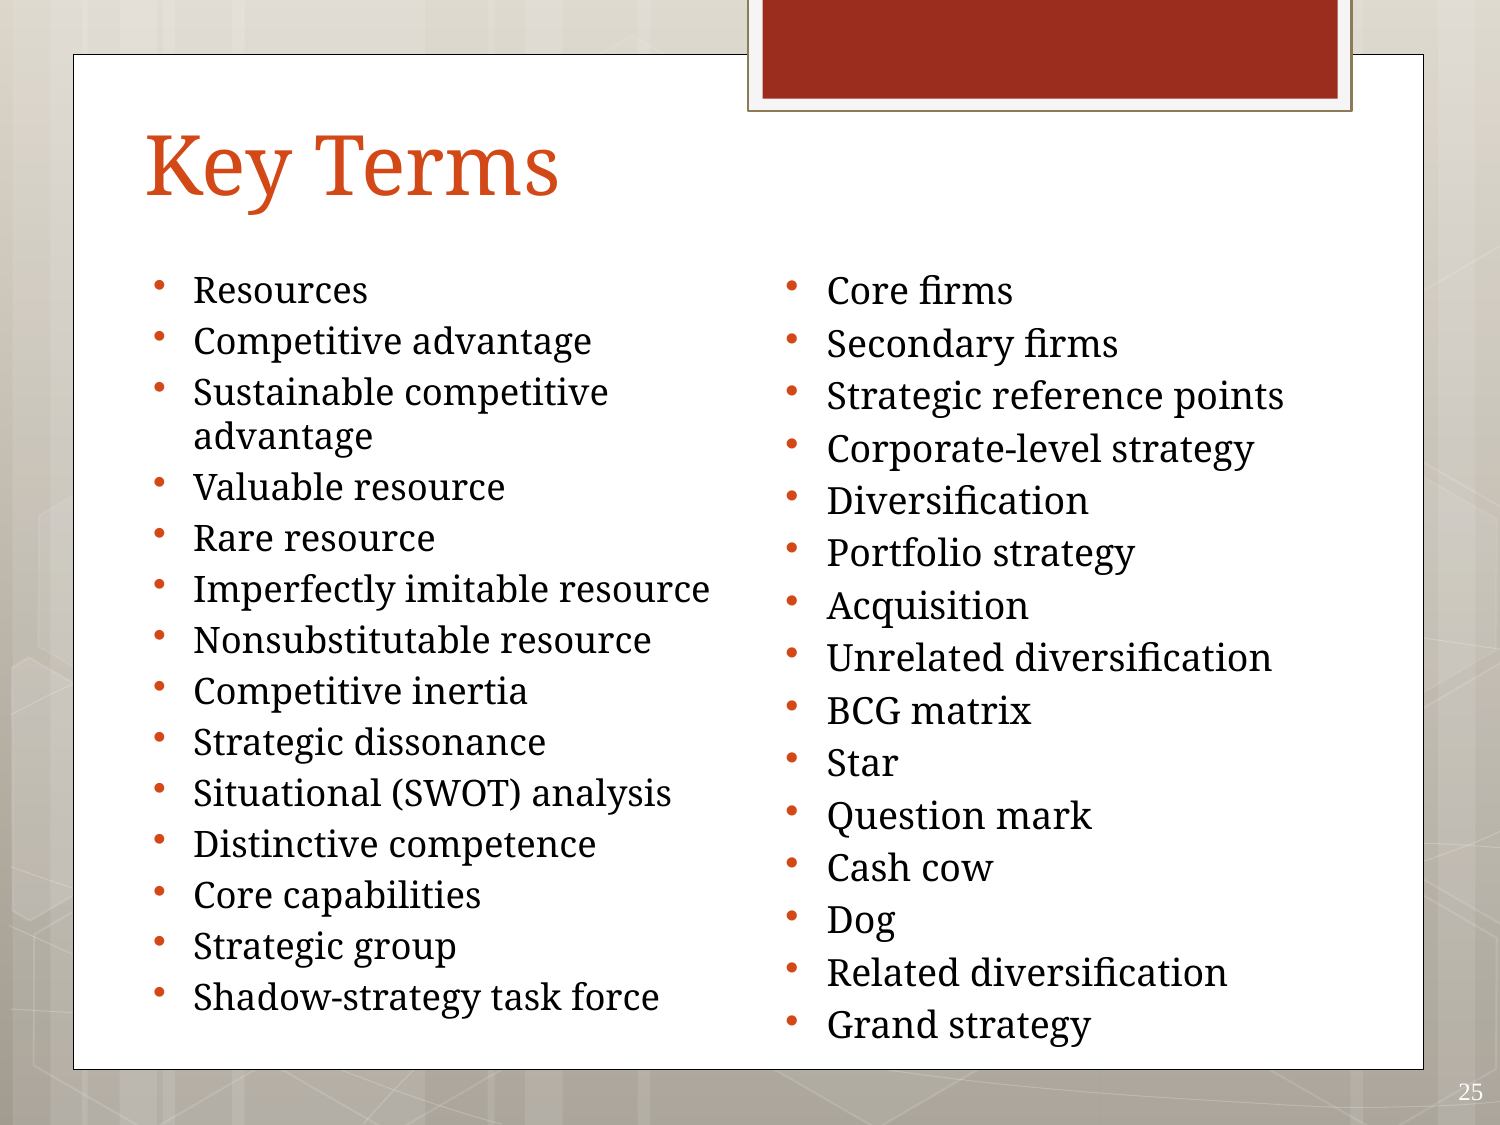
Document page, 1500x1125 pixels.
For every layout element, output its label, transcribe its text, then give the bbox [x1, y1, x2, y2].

list Core firms Secondary firms Strategic reference points Corporate-level strategy Diversification Portfolio strategy Acquisition Unrelated diversification BCG matrix Star Question mark Cash cow Dog Related diversification Grand strategy [761, 259, 1371, 1057]
slide_number 25 [1279, 1060, 1499, 1120]
title Key Terms [129, 104, 1371, 233]
list Resources Competitive advantage Sustainable competitive advantage Valuable resource Rare resource Imperfectly imitable resource Nonsubstitutable resource Competitive inertia Strategic dissonance Situational (SWOT) analysis Distinctive competence Core capabilities Strategic group Shadow-strategy task force [129, 259, 732, 1057]
